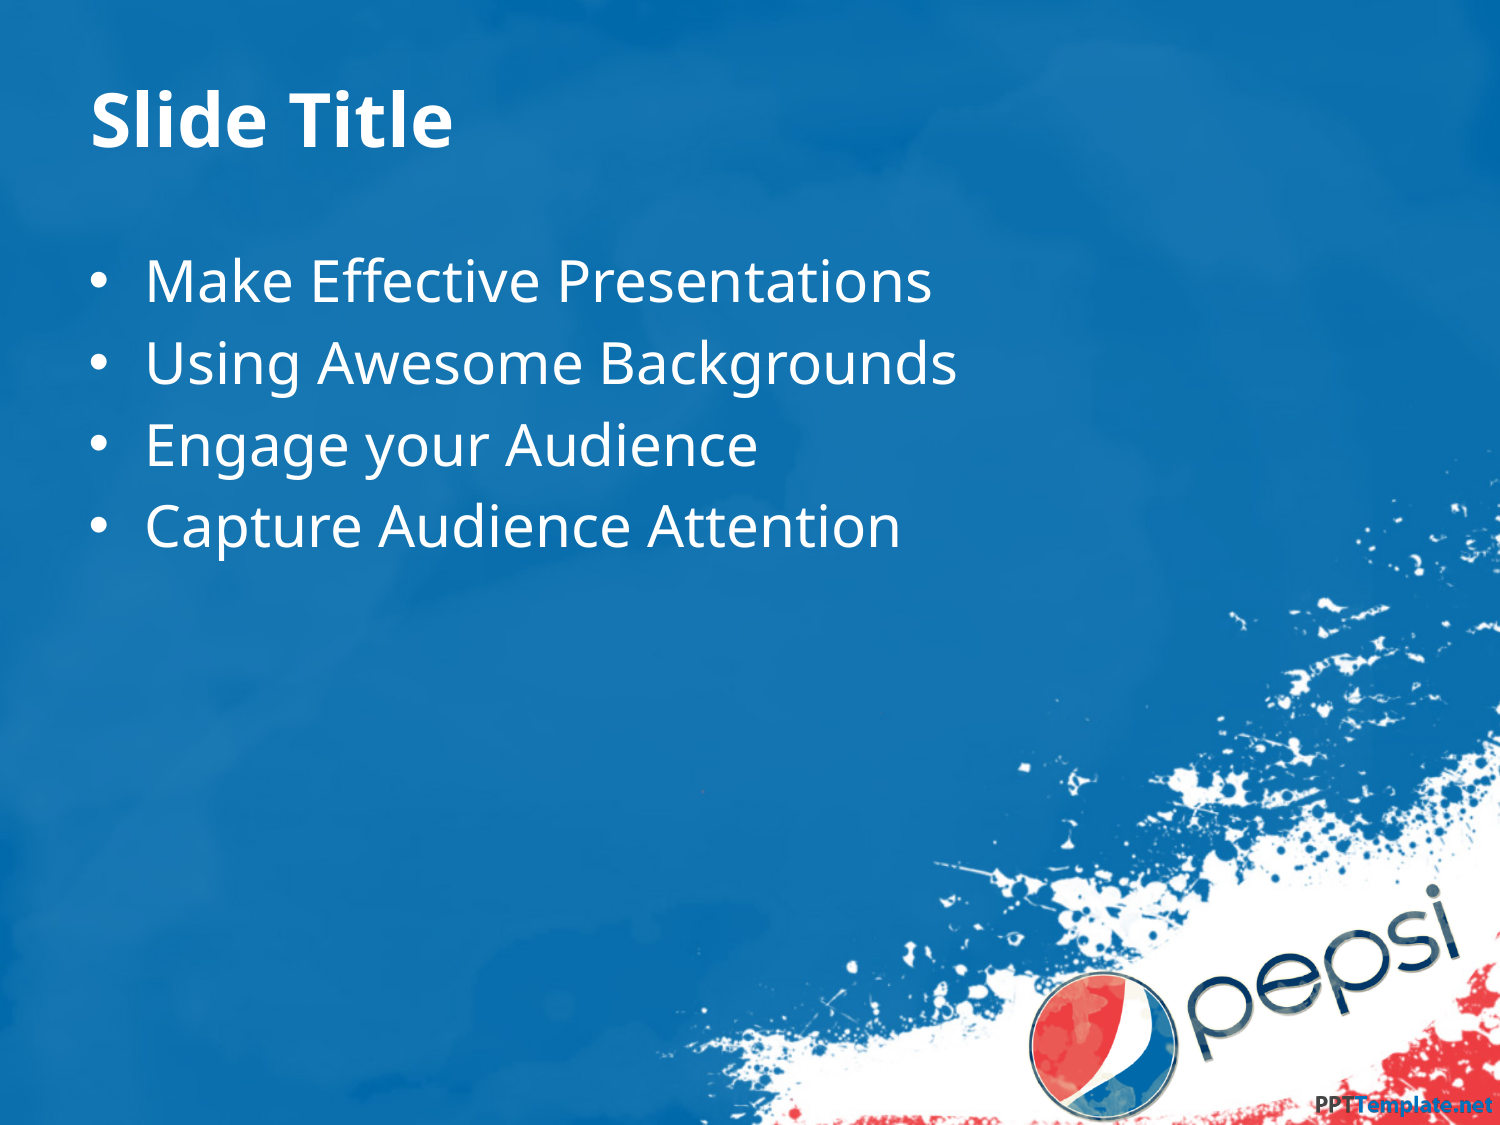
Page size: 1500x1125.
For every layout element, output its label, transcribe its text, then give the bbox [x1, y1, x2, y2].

list Make Effective Presentations Using Awesome Backgrounds Engage your Audience Capture Audience Attention [73, 236, 1424, 980]
picture [0, 0, 1500, 1125]
title Slide Title [75, 24, 1425, 212]
